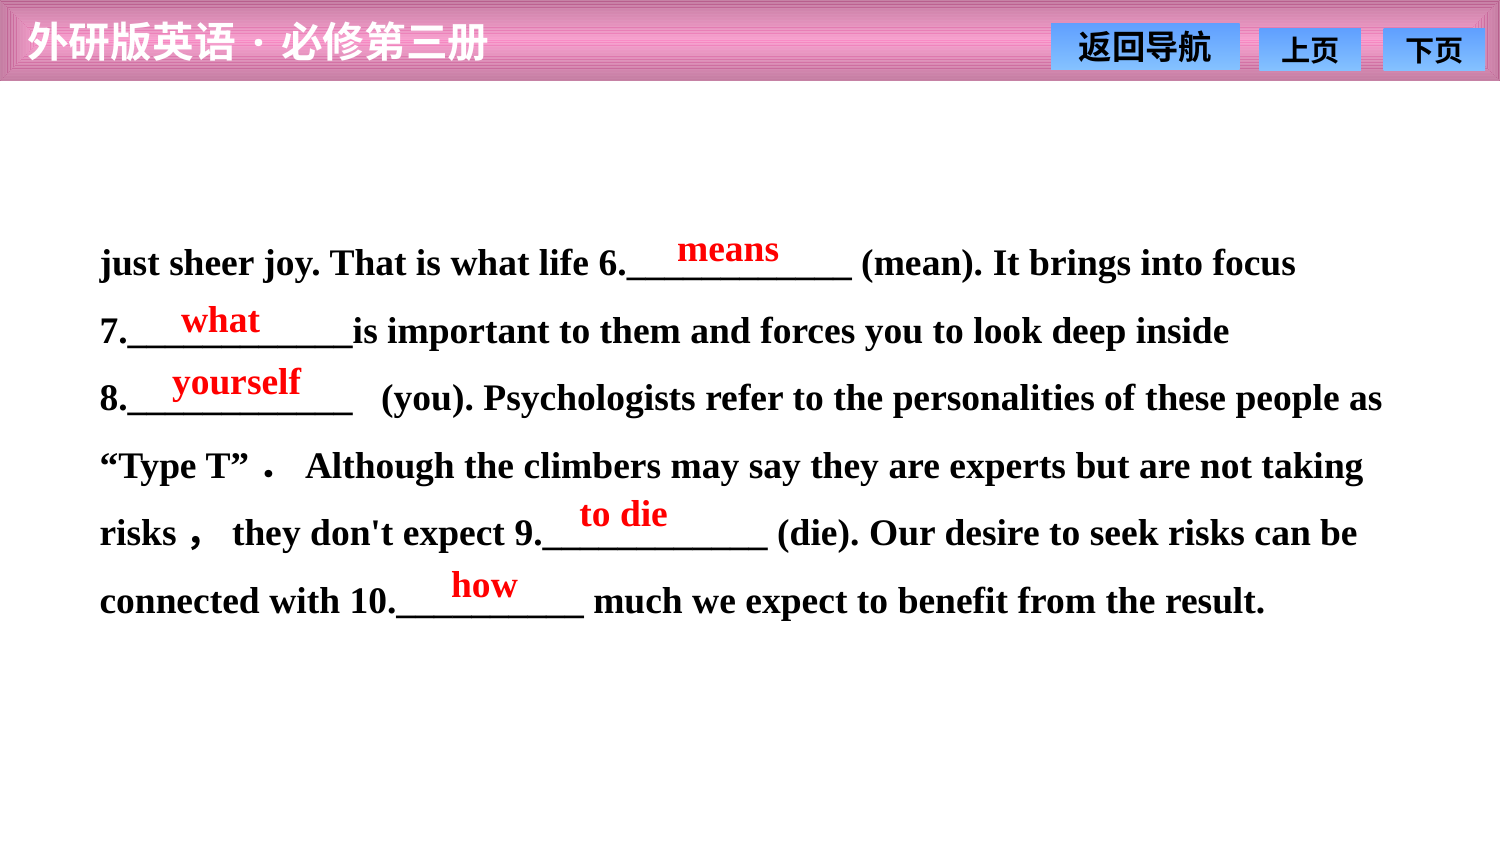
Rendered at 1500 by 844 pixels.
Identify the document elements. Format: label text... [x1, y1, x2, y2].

list just sheer joy. That is what life 6.____________ (mean). It brings into focus 7.____________is important to them and forces you to look deep inside 8.____________ (you). Psychologists refer to the personalities of these people as “Type T”．Although the climbers may say they are experts but are not taking risks，they don't expect 9.____________ (die). Our desire to seek risks can be connected with 10.__________ much we expect to benefit from the result. [88, 210, 1406, 631]
text_box how [439, 554, 530, 611]
text_box what [169, 288, 328, 346]
text_box means [665, 218, 837, 275]
text_box yourself [160, 351, 369, 408]
text_box to die [568, 483, 726, 541]
